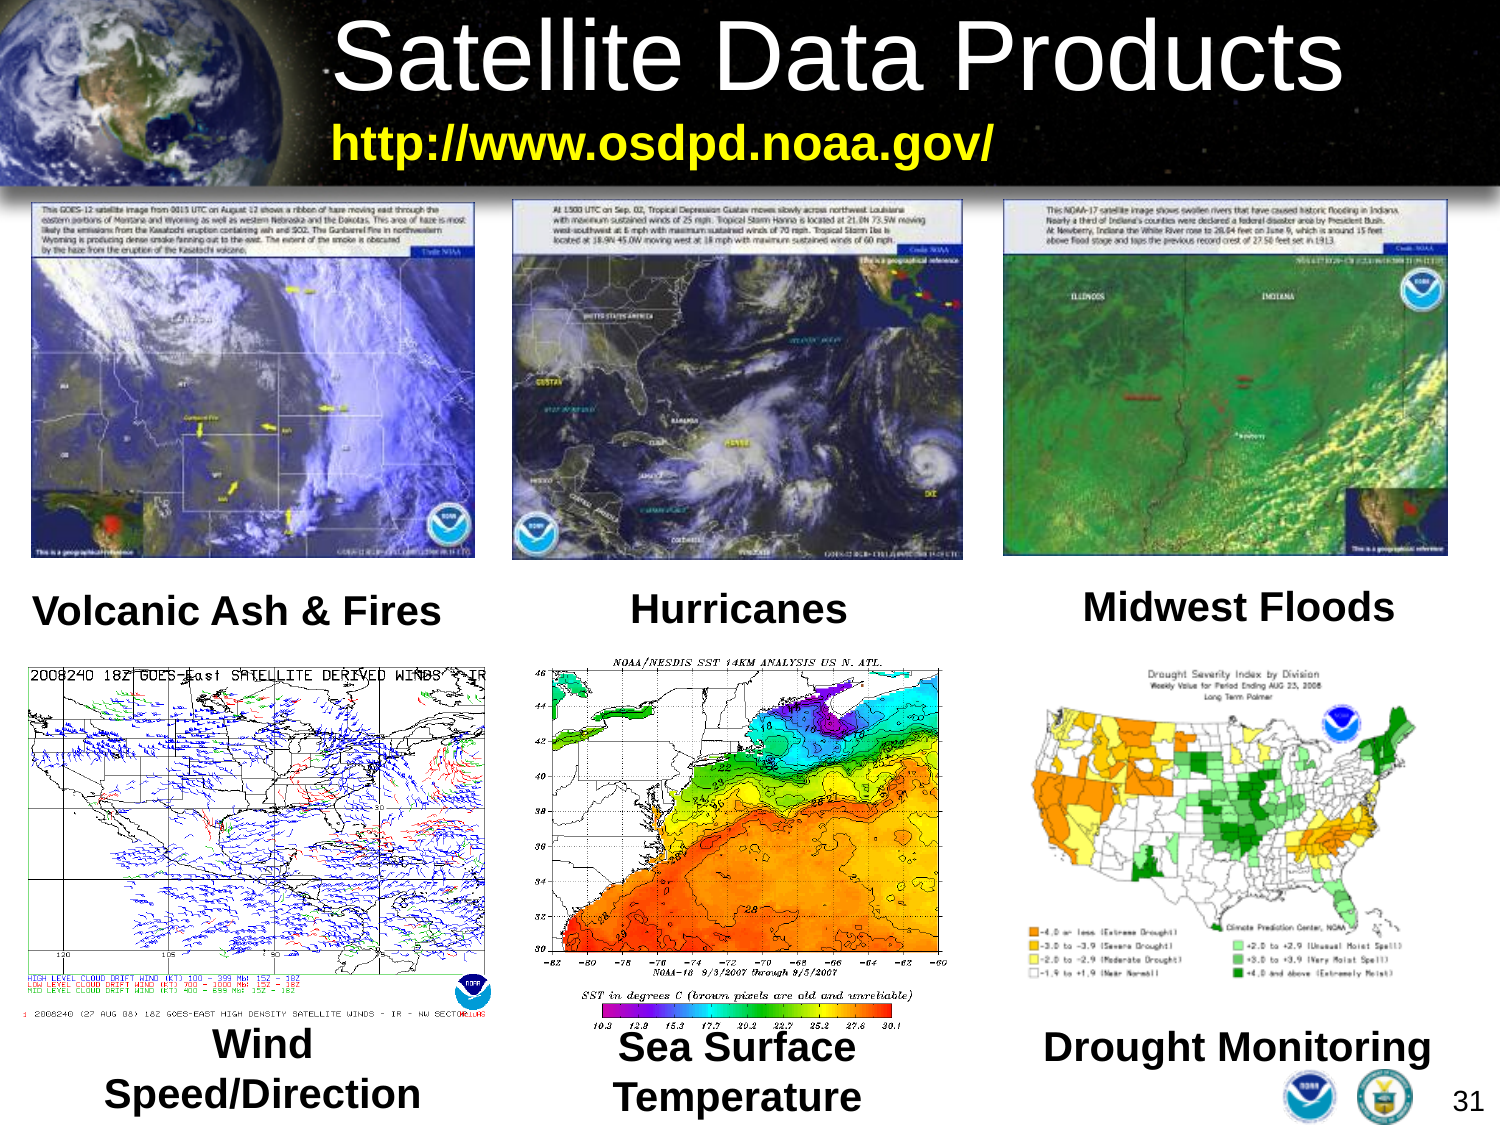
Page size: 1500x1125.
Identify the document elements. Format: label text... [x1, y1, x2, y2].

text_box Midwest Floods [1013, 572, 1465, 637]
title Satellite Data Products http://www.osdpd.noaa.gov/ [0, 0, 1500, 188]
text_box Hurricanes [513, 574, 965, 639]
text_box Sea Surface Temperature [491, 1012, 984, 1125]
text_box [26, 575, 473, 650]
text_box Wind Speed/Direction [37, 1026, 489, 1125]
text_box Drought Monitoring [1012, 1045, 1464, 1078]
text_box Volcanic Ash & Fires [11, 576, 463, 642]
text_box 31 [1149, 1074, 1500, 1125]
picture [0, 188, 1500, 1125]
